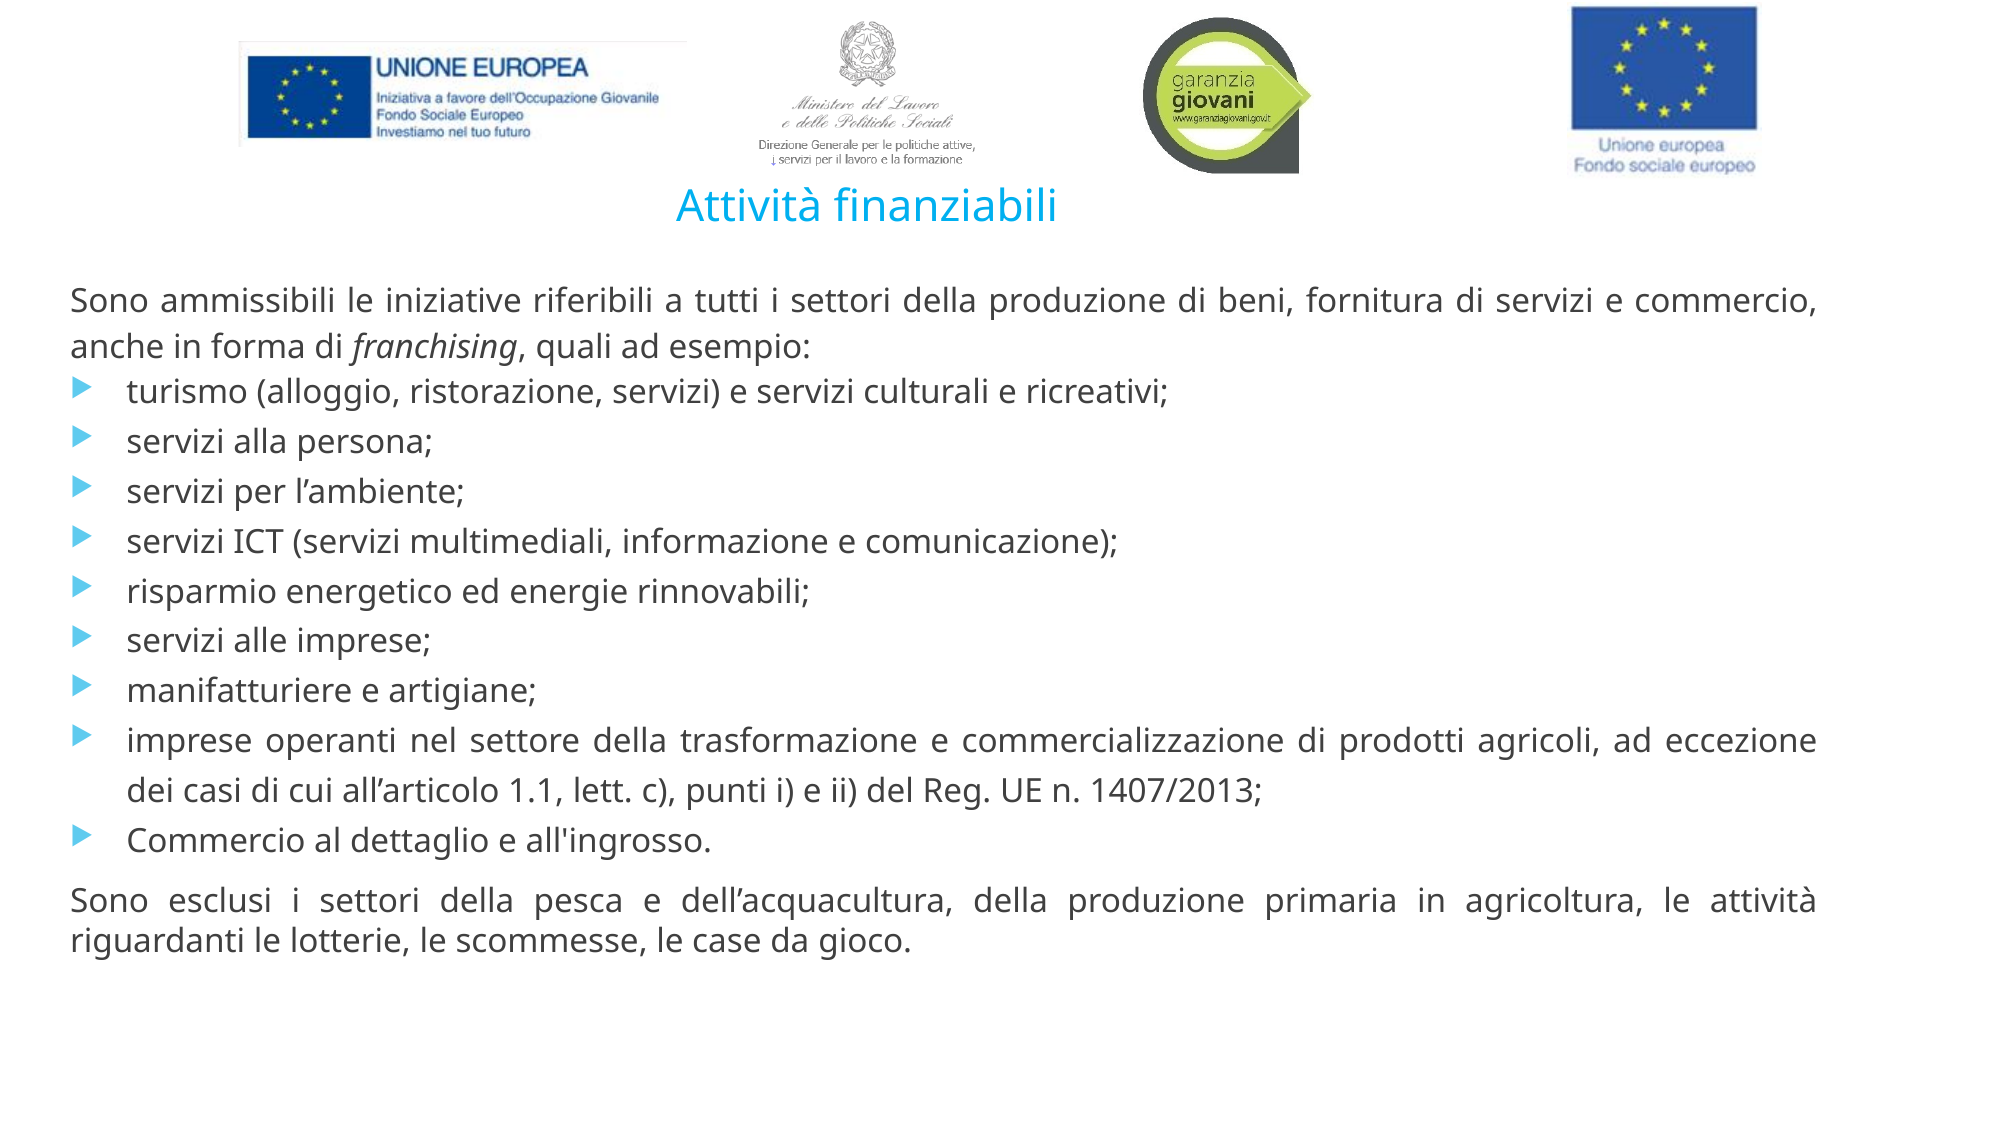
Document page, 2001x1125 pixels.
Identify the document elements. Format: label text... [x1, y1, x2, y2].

picture [758, 18, 978, 169]
picture [1139, 11, 1318, 169]
title Attività finanziabili [161, 169, 1573, 265]
picture [238, 41, 687, 147]
picture [1567, 2, 1762, 186]
list Sono ammissibili le iniziative riferibili a tutti i settori della produzione di beni, fornitura di servizi e commercio, anche in forma di franchising, quali ad esempio: turismo (alloggio, ristorazione, servizi) e servizi culturali e ricreativi; servizi alla persona; servizi per l’ambiente; servizi ICT (servizi multimediali, informazione e comunicazione); risparmio energetico ed energie rinnovabili; servizi alle imprese; manifatturiere e artigiane; imprese operanti nel settore della trasformazione e commercializzazione di prodotti agricoli, ad eccezione dei casi di cui all’articolo 1.1, lett. c), punti i) e ii) del Reg. UE n. 1407/2013; Commercio al dettaglio e all'ingrosso. Sono esclusi i settori della pesca e dell’acquacultura, della produzione primaria in agricoltura, le attività riguardanti le lotterie, le scommesse, le case da gioco. [54, 265, 1836, 1087]
